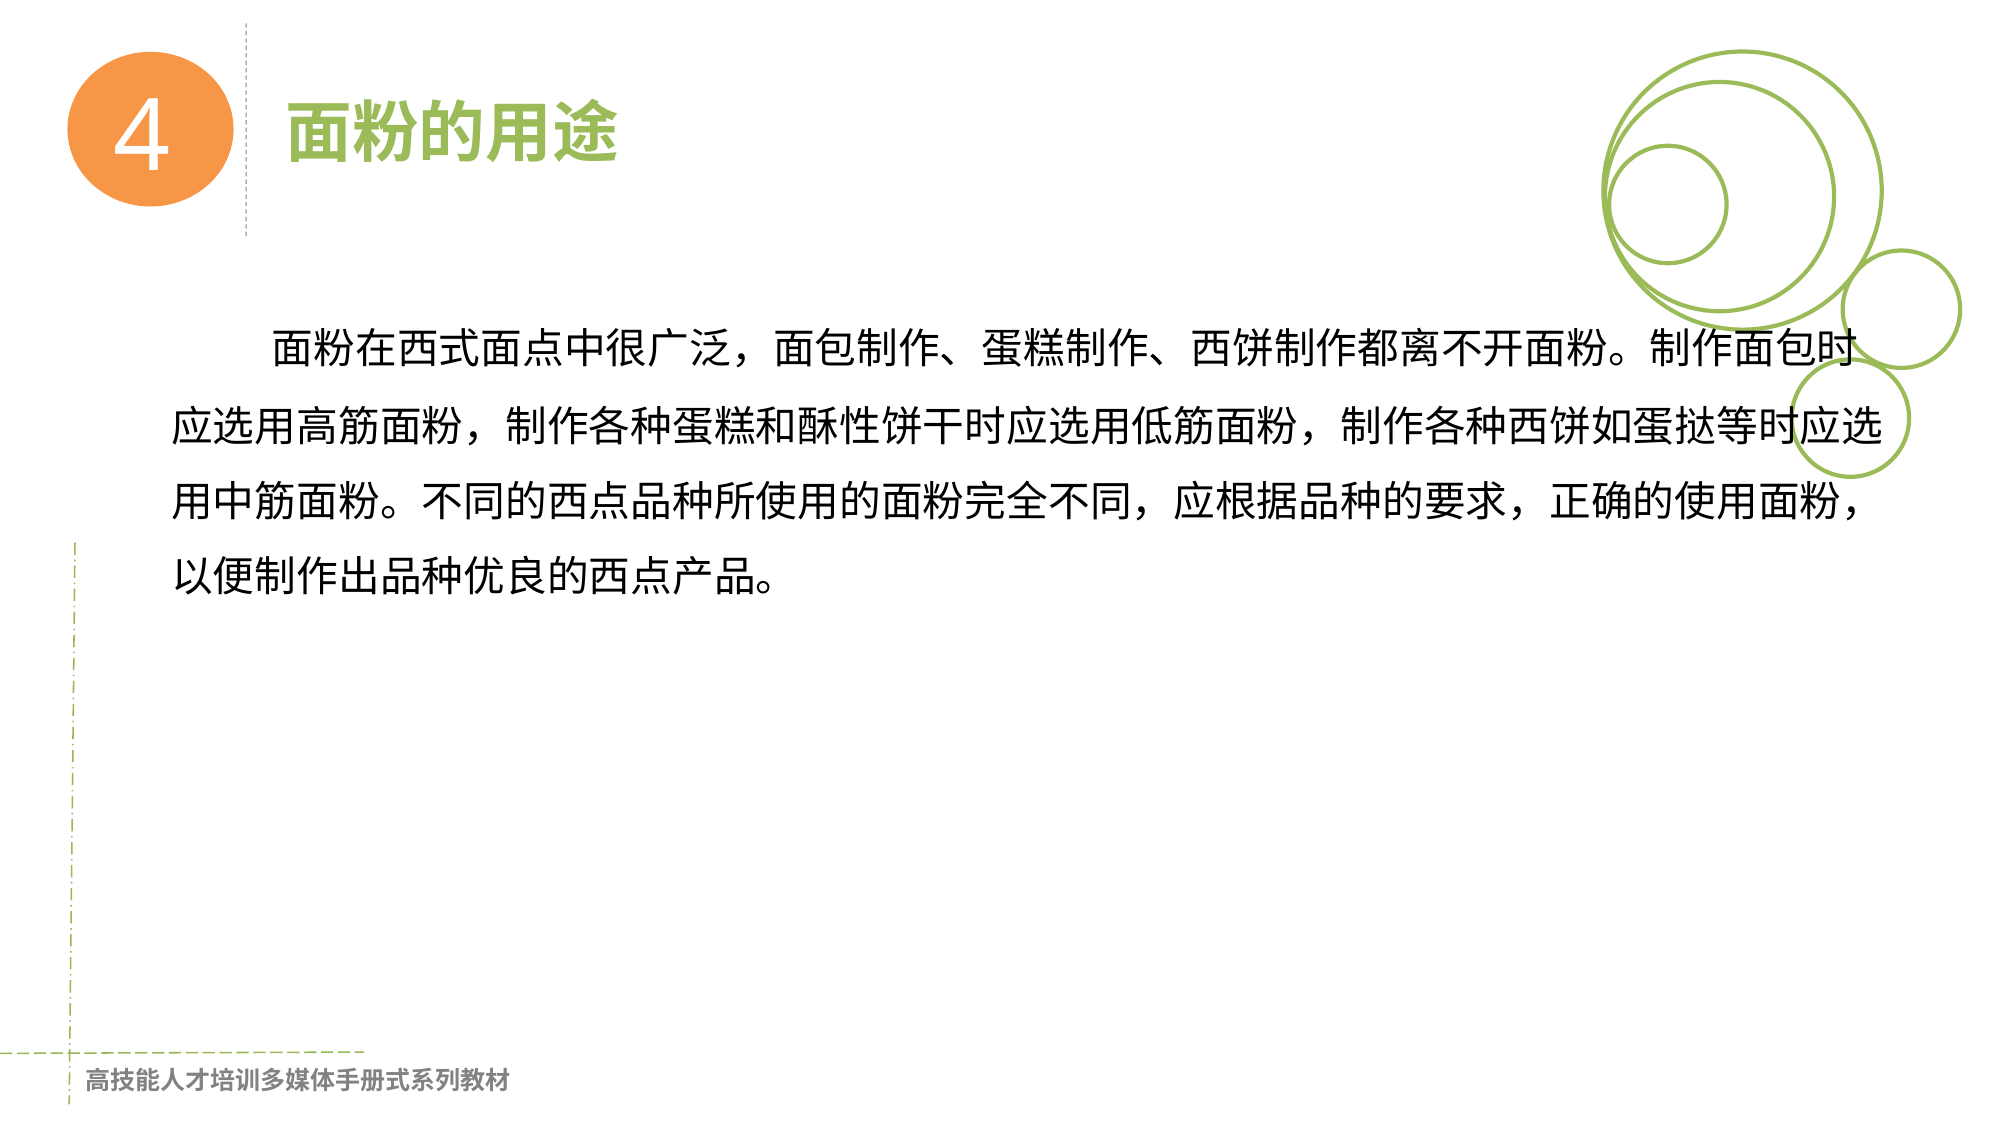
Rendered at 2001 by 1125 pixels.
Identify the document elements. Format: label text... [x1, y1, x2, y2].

list 面粉在西式面点中很广泛，面包制作、蛋糕制作、西饼制作都离不开面粉。制作面包时应选用高筋面粉，制作各种蛋糕和酥性饼干时应选用低筋面粉，制作各种西饼如蛋挞等时应选用中筋面粉。不同的西点品种所使用的面粉完全不同，应根据品种的要求，正确的使用面粉，以便制作出品种优良的西点产品。 [99, 262, 1901, 1006]
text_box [67, 23, 782, 238]
